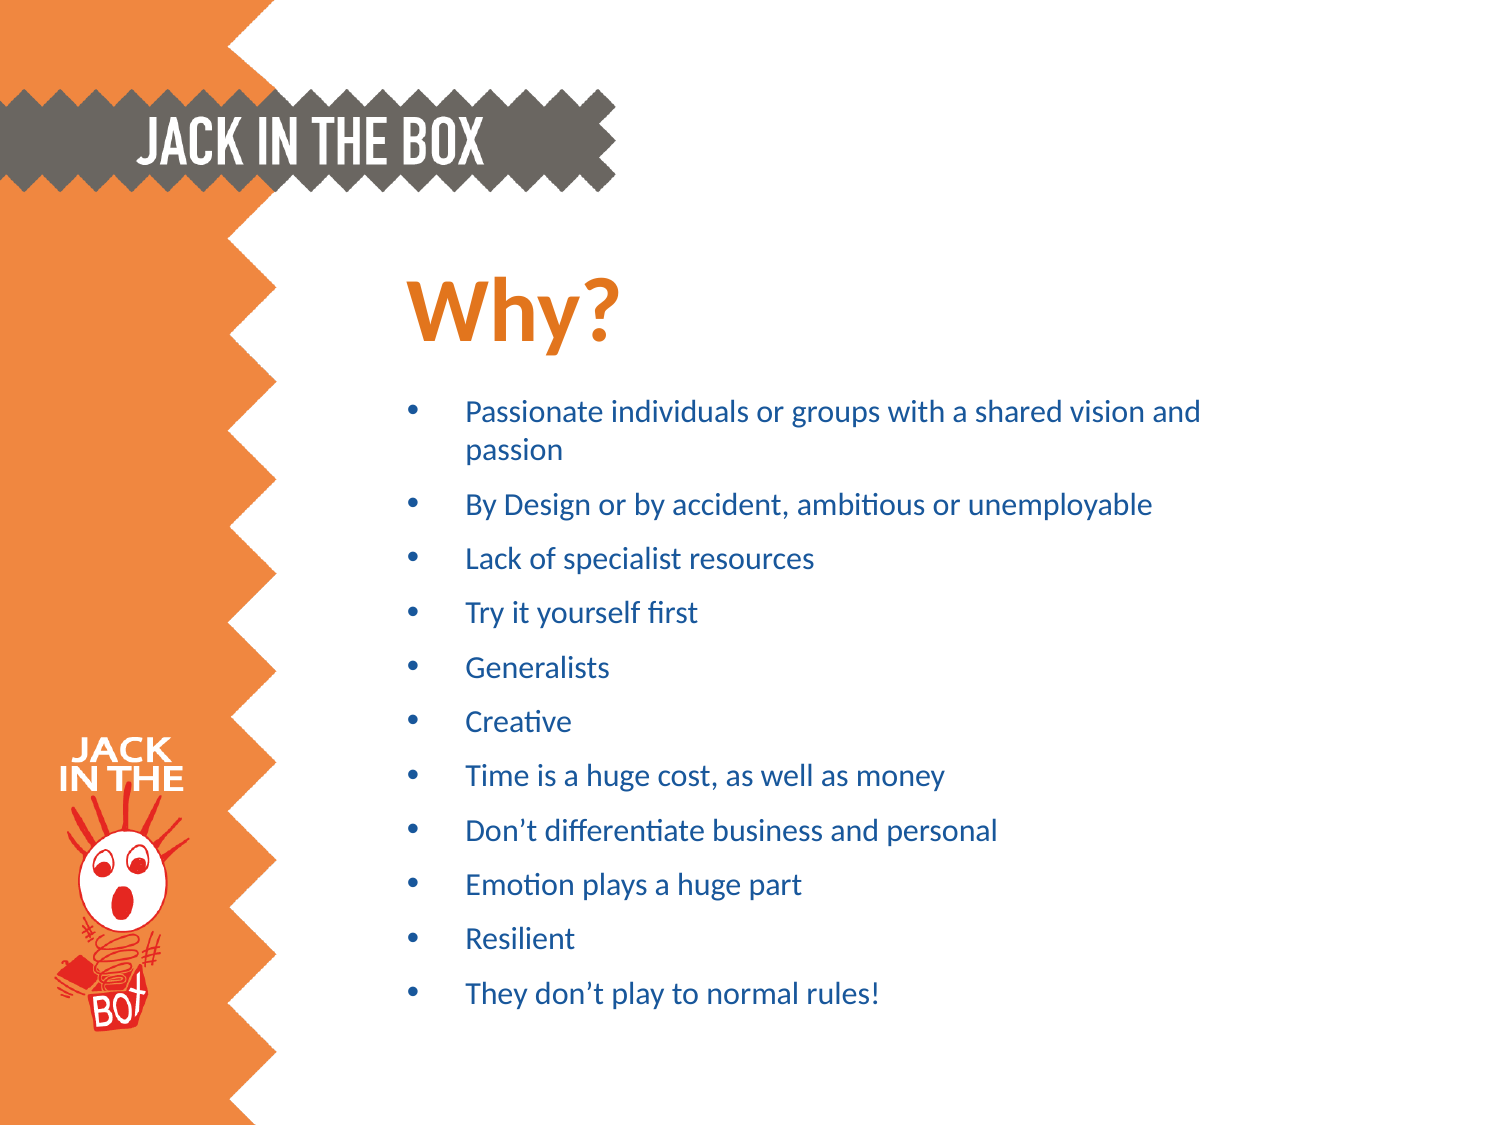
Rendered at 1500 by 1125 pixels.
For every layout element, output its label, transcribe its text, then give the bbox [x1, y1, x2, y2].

picture [0, 0, 1500, 1125]
list Passionate individuals or groups with a shared vision and passion By Design or by accident, ambitious or unemployable Lack of specialist resources Try it yourself first Generalists Creative Time is a huge cost, as well as money Don’t differentiate business and personal Emotion plays a huge part Resilient They don’t play to normal rules! [391, 382, 1221, 1018]
title Why? [391, 146, 1401, 367]
text_box [90, 87, 1410, 307]
